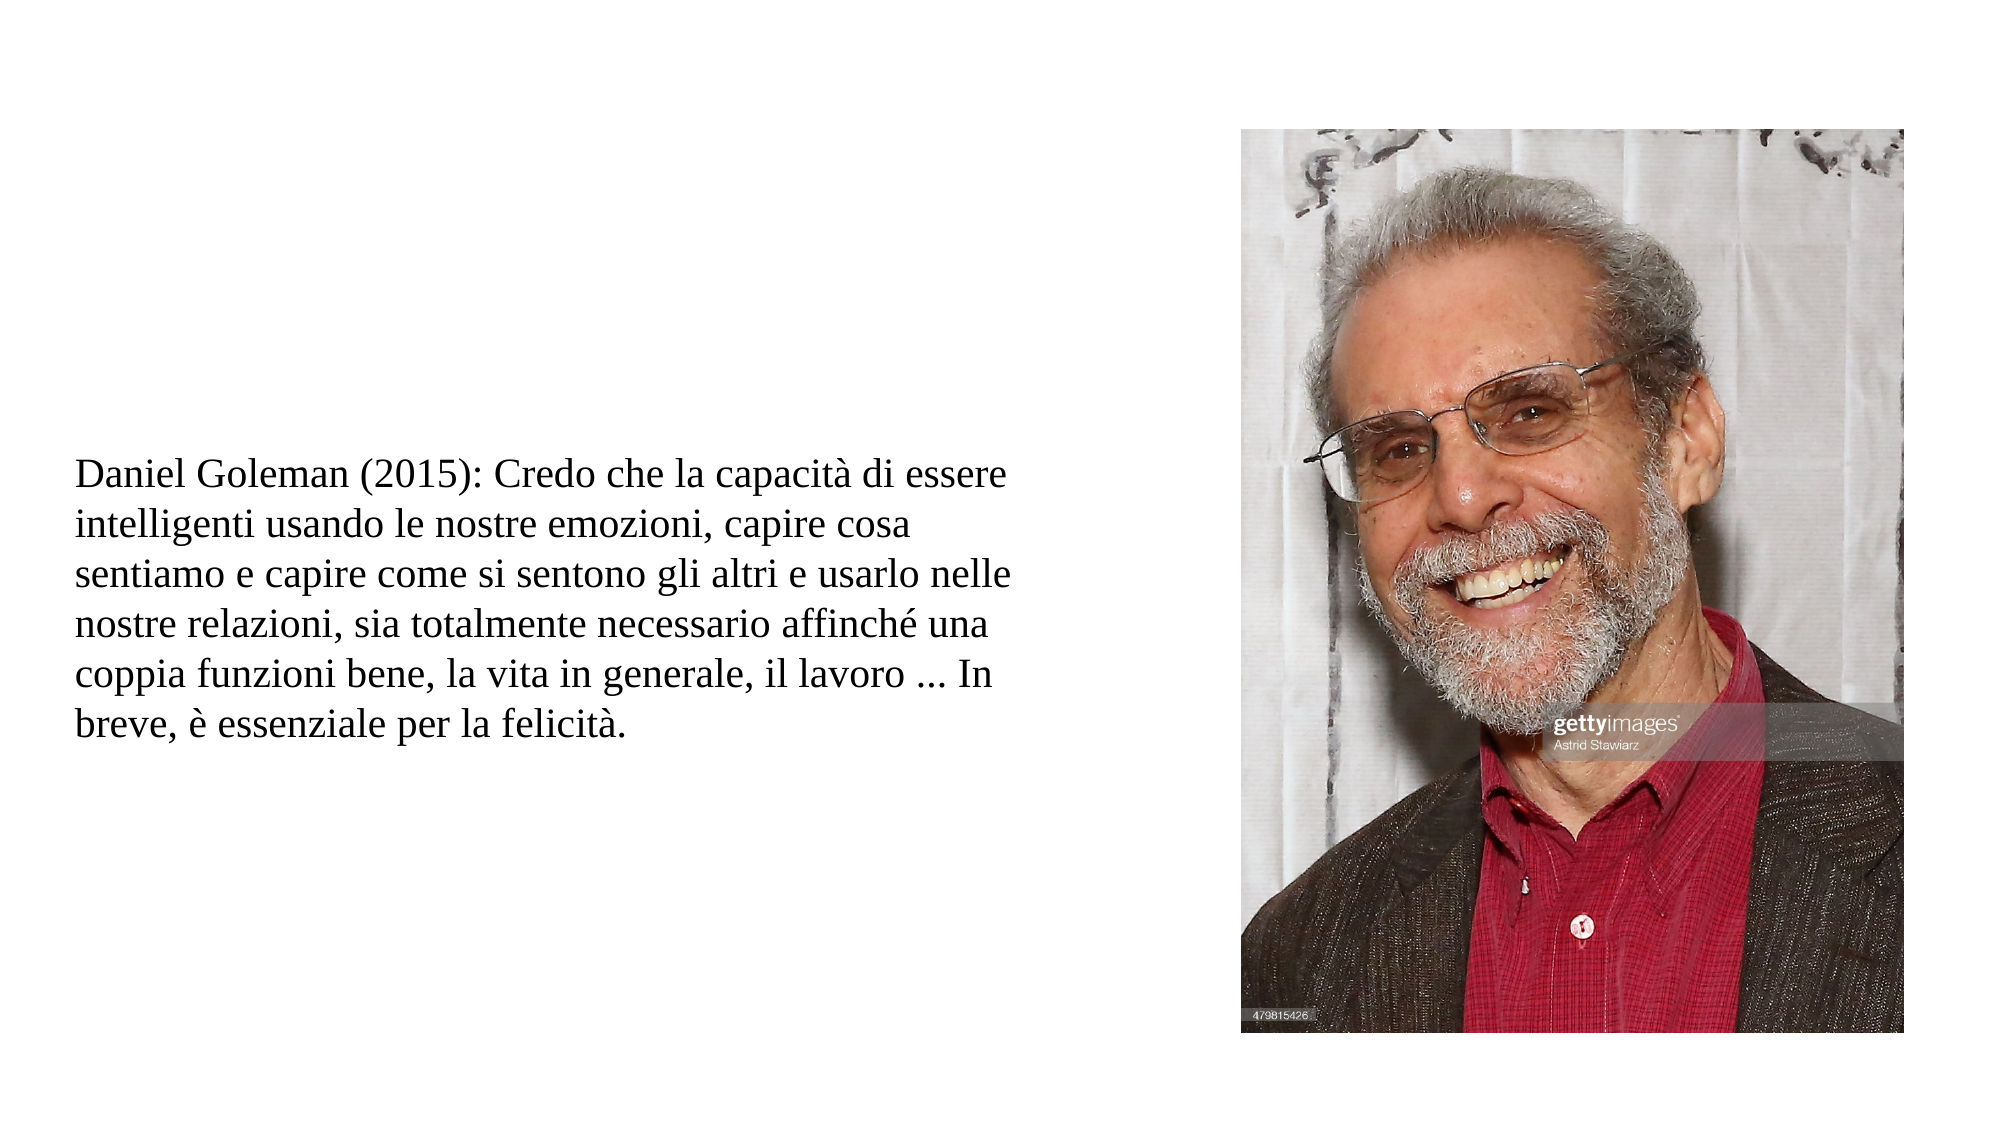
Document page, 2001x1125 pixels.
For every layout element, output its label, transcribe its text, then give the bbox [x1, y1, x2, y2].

text_box Daniel Goleman (2015): Credo che la capacità di essere intelligenti usando le nostre emozioni, capire cosa sentiamo e capire come si sentono gli altri e usarlo nelle nostre relazioni, sia totalmente necessario affinché una coppia funzioni bene, la vita in generale, il lavoro ... In breve, è essenziale per la felicità. [60, 438, 1060, 828]
picture [1241, 129, 1904, 1033]
